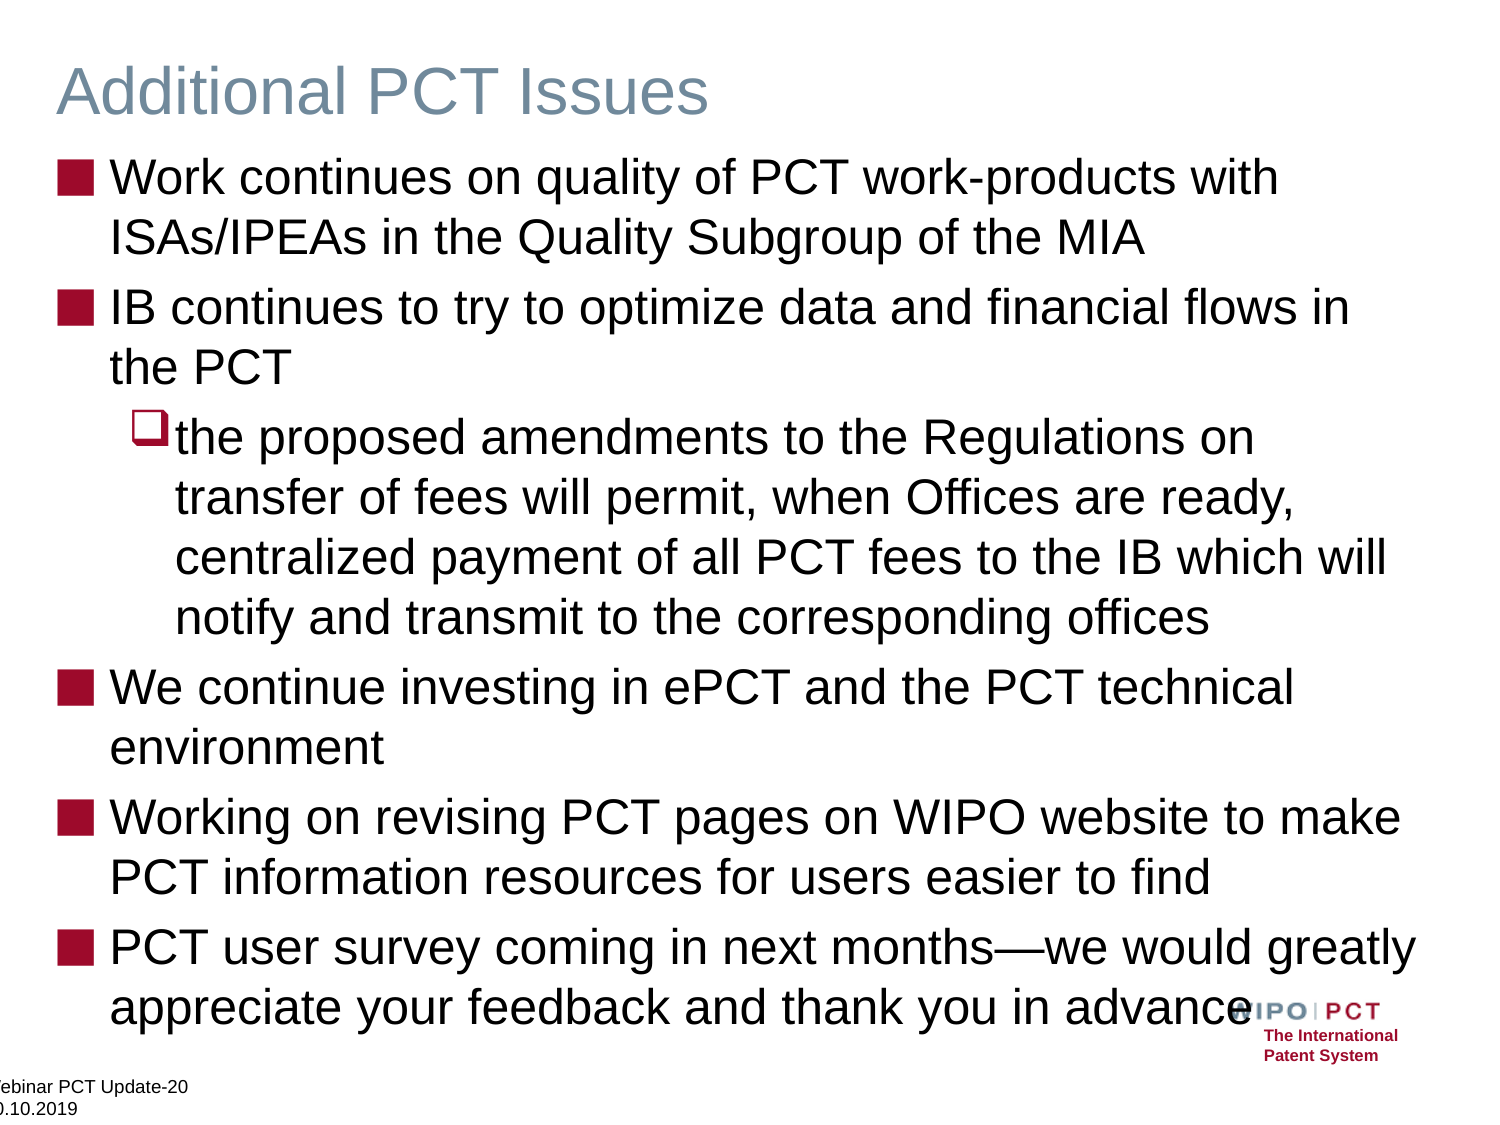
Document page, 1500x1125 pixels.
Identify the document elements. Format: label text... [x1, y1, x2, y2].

list Work continues on quality of PCT work-products with ISAs/IPEAs in the Quality Subgroup of the MIA IB continues to try to optimize data and financial flows in the PCT the proposed amendments to the Regulations on transfer of fees will permit, when Offices are ready, centralized payment of all PCT fees to the IB which will notify and transmit to the corresponding offices We continue investing in ePCT and the PCT technical environment Working on revising PCT pages on WIPO website to make PCT information resources for users easier to find PCT user survey coming in next months—we would greatly appreciate your feedback and thank you in advance [38, 137, 1444, 1071]
title Additional PCT Issues [41, 19, 1317, 157]
